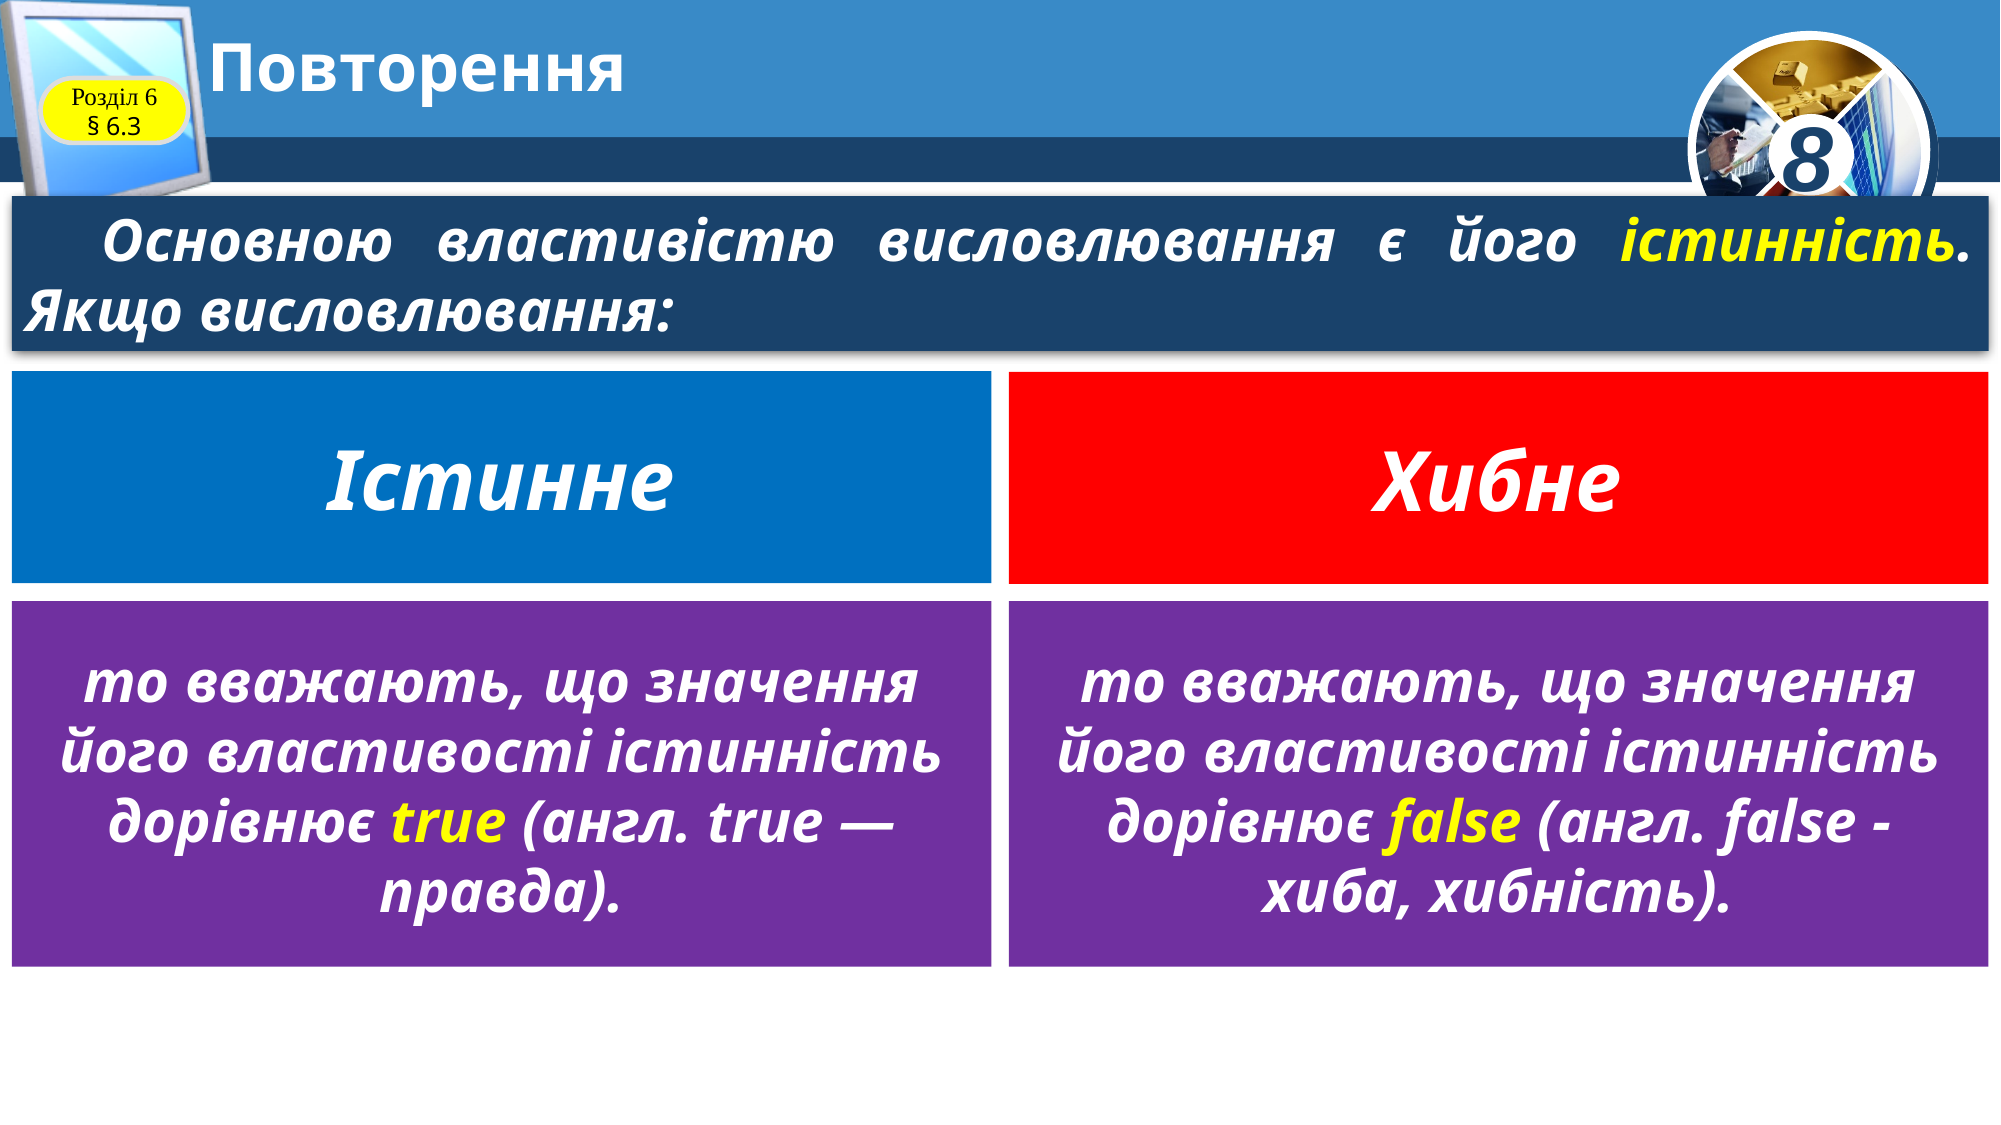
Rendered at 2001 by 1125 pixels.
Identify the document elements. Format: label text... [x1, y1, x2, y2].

picture [1696, 74, 1780, 196]
text_box то вважають, що значення його властивості істинність дорівнює true (англ. true — правда). [11, 600, 992, 968]
title Повторення [212, 26, 1678, 114]
picture [1763, 181, 1804, 196]
picture [0, 0, 212, 296]
text_box Хибне [1008, 371, 1989, 585]
text_box Основною властивістю висловлювання є його істинність. Якщо висловлювання: [11, 196, 1989, 351]
picture [1818, 185, 1851, 196]
text_box Істинне [11, 370, 992, 584]
picture [1837, 73, 1921, 196]
text_box то вважають, що значення його властивості істинність дорівнює false (англ. false - хиба, хибність). [1008, 600, 1989, 968]
picture [1733, 40, 1883, 122]
